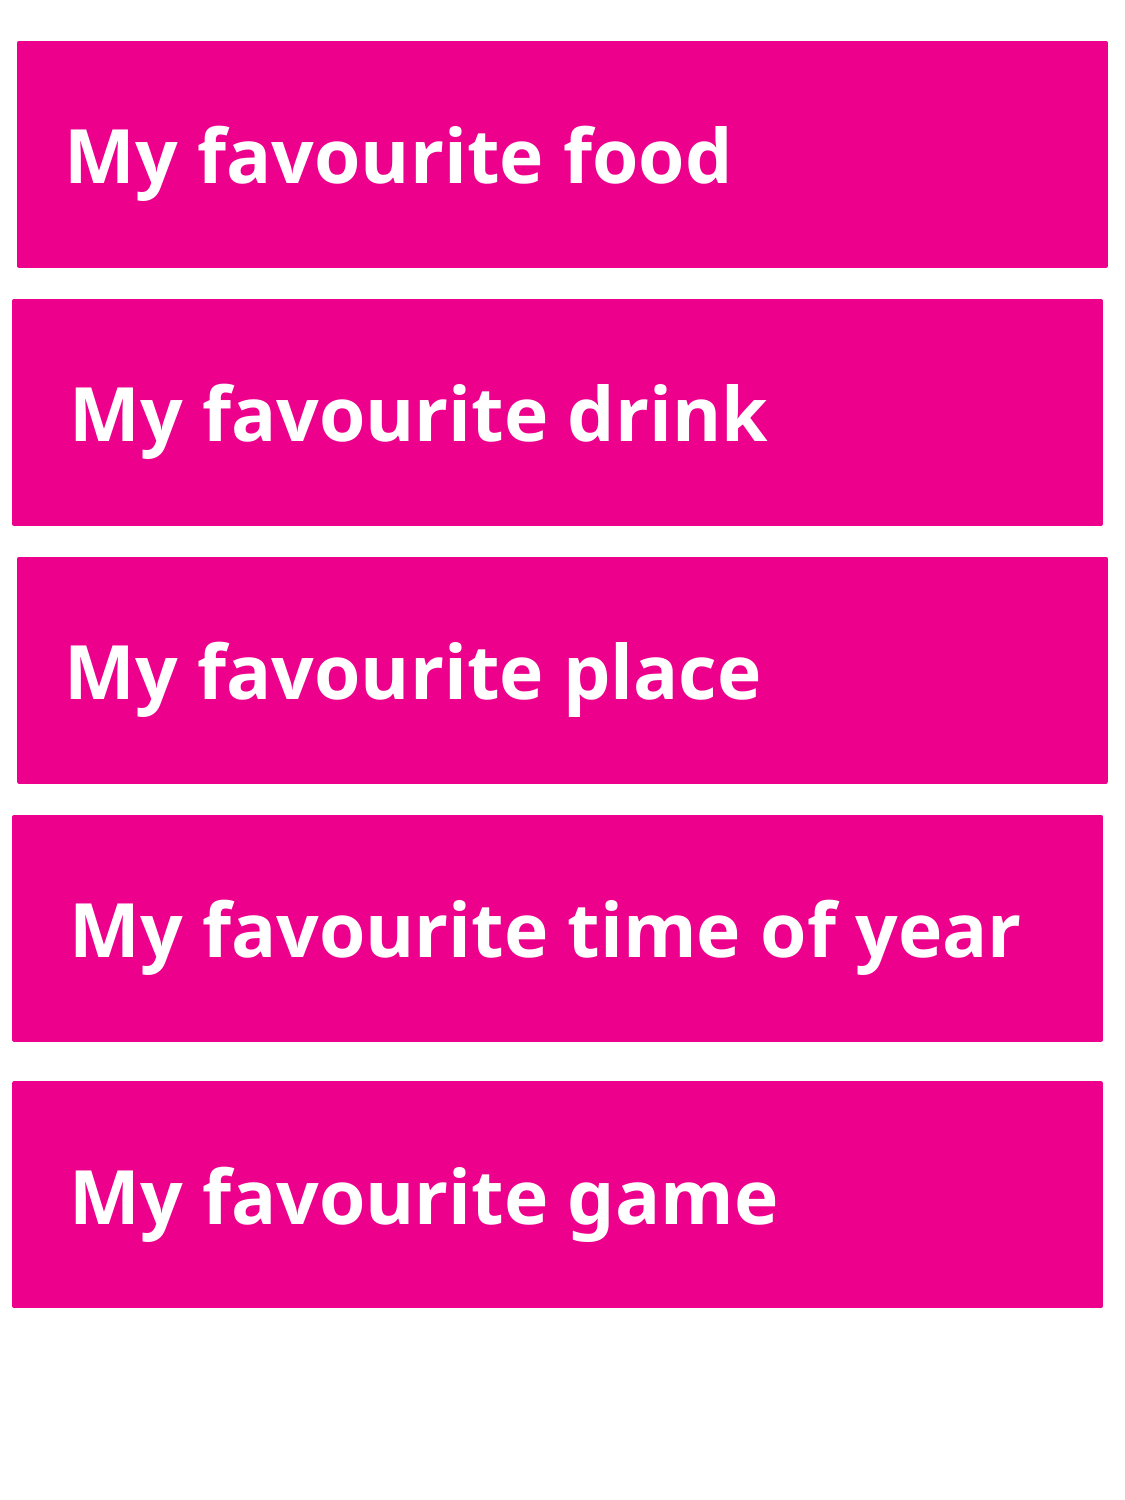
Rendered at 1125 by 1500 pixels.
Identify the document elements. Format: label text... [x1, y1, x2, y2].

text_box My favourite time of year [54, 875, 1071, 980]
text_box My favourite food [50, 101, 913, 206]
text_box My favourite place [50, 617, 913, 722]
text_box [17, 557, 1108, 784]
text_box [12, 1081, 1103, 1308]
text_box [17, 41, 1108, 268]
text_box My favourite drink [54, 359, 917, 465]
text_box My favourite game [54, 1141, 917, 1247]
text_box [12, 299, 1103, 526]
text_box [12, 815, 1103, 1042]
